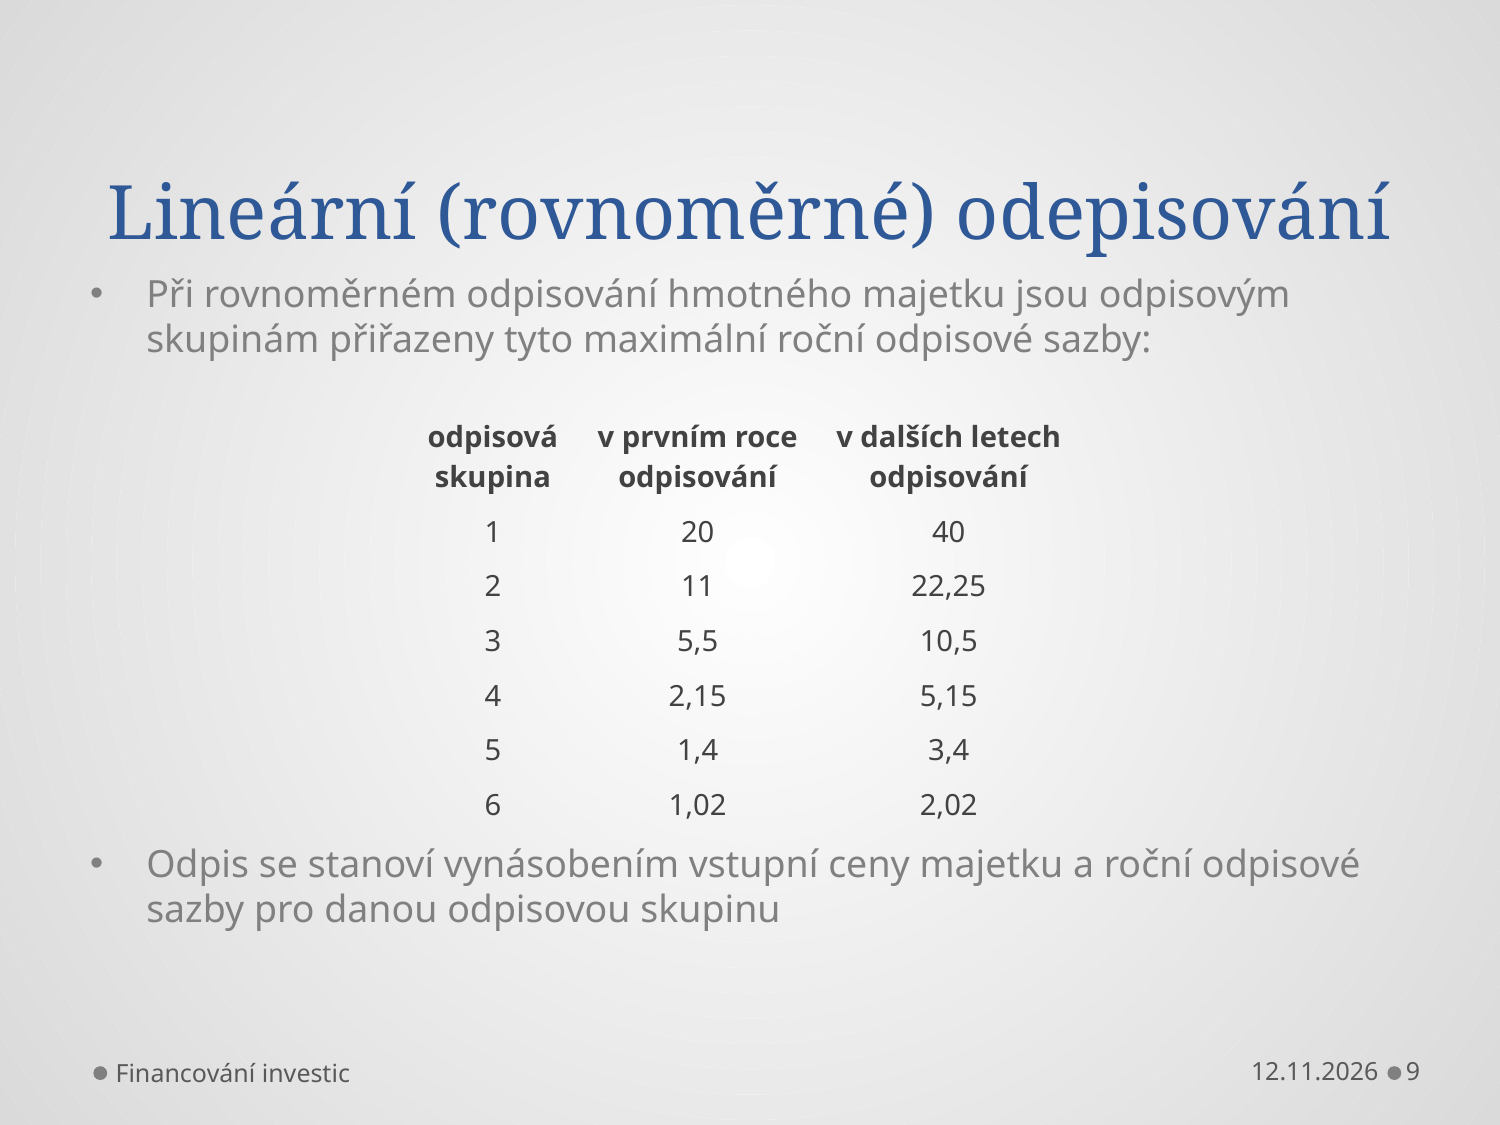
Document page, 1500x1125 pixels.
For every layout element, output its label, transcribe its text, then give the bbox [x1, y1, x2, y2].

table_cell 6 [407, 777, 578, 831]
table_header odpisová skupina [407, 409, 578, 503]
table_header v dalších letech odpisování [817, 409, 1081, 503]
table_cell 1 [407, 503, 578, 558]
table_cell 2 [407, 558, 578, 613]
table_cell 10,5 [817, 613, 1081, 667]
list Při rovnoměrném odpisování hmotného majetku jsou odpisovým skupinám přiřazeny tyto maximální roční odpisové sazby: Odpis se stanoví vynásobením vstupní ceny majetku a roční odpisové sazby pro danou odpisovou skupinu [75, 262, 1425, 1005]
table_cell 5,15 [817, 667, 1081, 722]
footer Financování investic [108, 1042, 609, 1103]
table_header v prvním roce odpisování [578, 409, 817, 503]
table_cell 1,02 [578, 777, 817, 831]
table_cell 2,15 [578, 667, 817, 722]
table_cell 5,5 [578, 613, 817, 667]
table_cell 11 [578, 558, 817, 613]
table_cell 40 [817, 503, 1081, 558]
slide_number 9 [1401, 1042, 1494, 1103]
table_cell 3,4 [817, 722, 1081, 777]
table_cell 5 [407, 722, 578, 777]
table_cell 20 [578, 503, 817, 558]
table_cell 22,25 [817, 558, 1081, 613]
title Lineární (rovnoměrné) odepisování [75, 0, 1425, 262]
table_cell 1,4 [578, 722, 817, 777]
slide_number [1043, 1042, 1386, 1103]
table_cell 3 [407, 613, 578, 667]
table_cell 2,02 [817, 777, 1081, 831]
table_cell 4 [407, 667, 578, 722]
